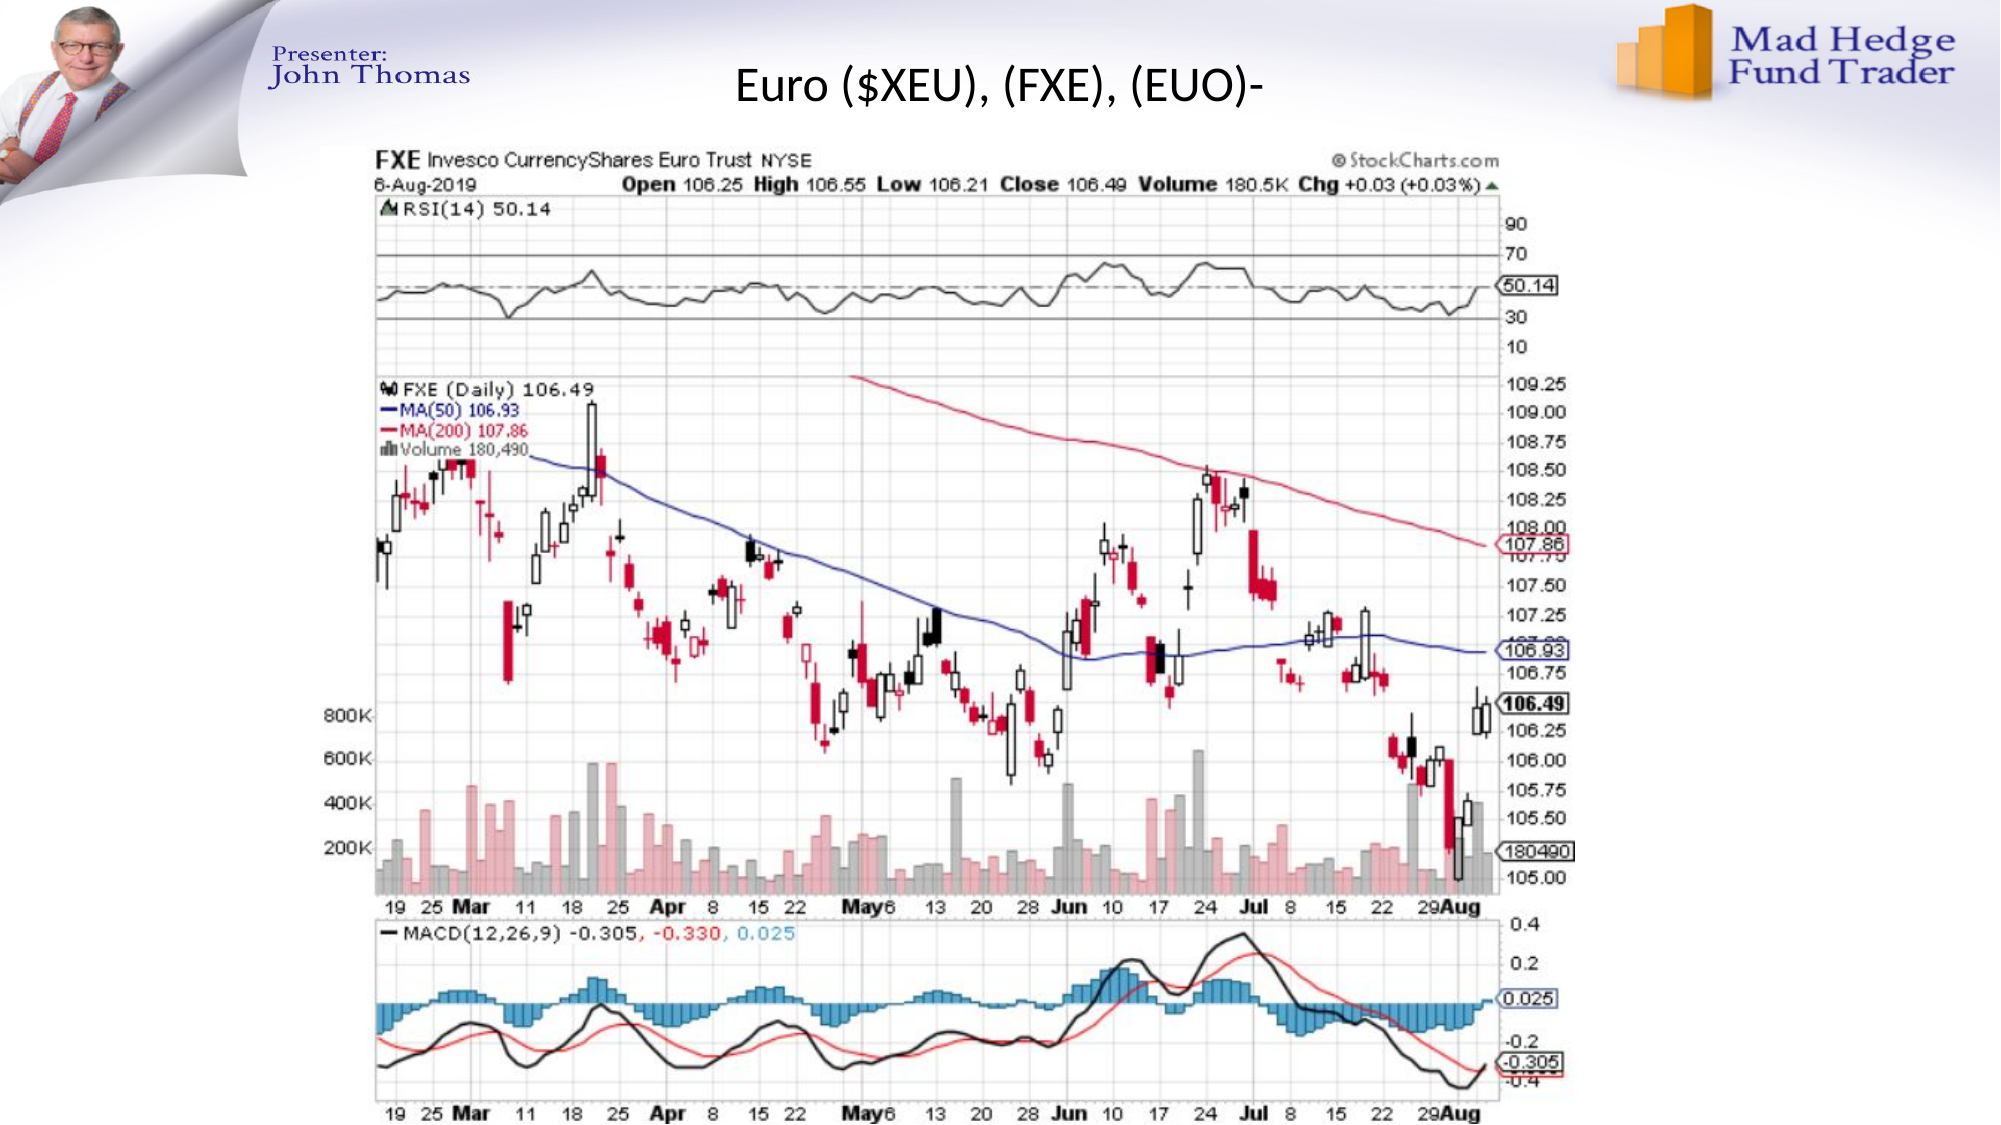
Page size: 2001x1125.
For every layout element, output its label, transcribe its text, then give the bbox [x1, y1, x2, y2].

title Euro ($XEU), (FXE), (EUO)- [324, 50, 1675, 138]
picture [0, 0, 2000, 1125]
